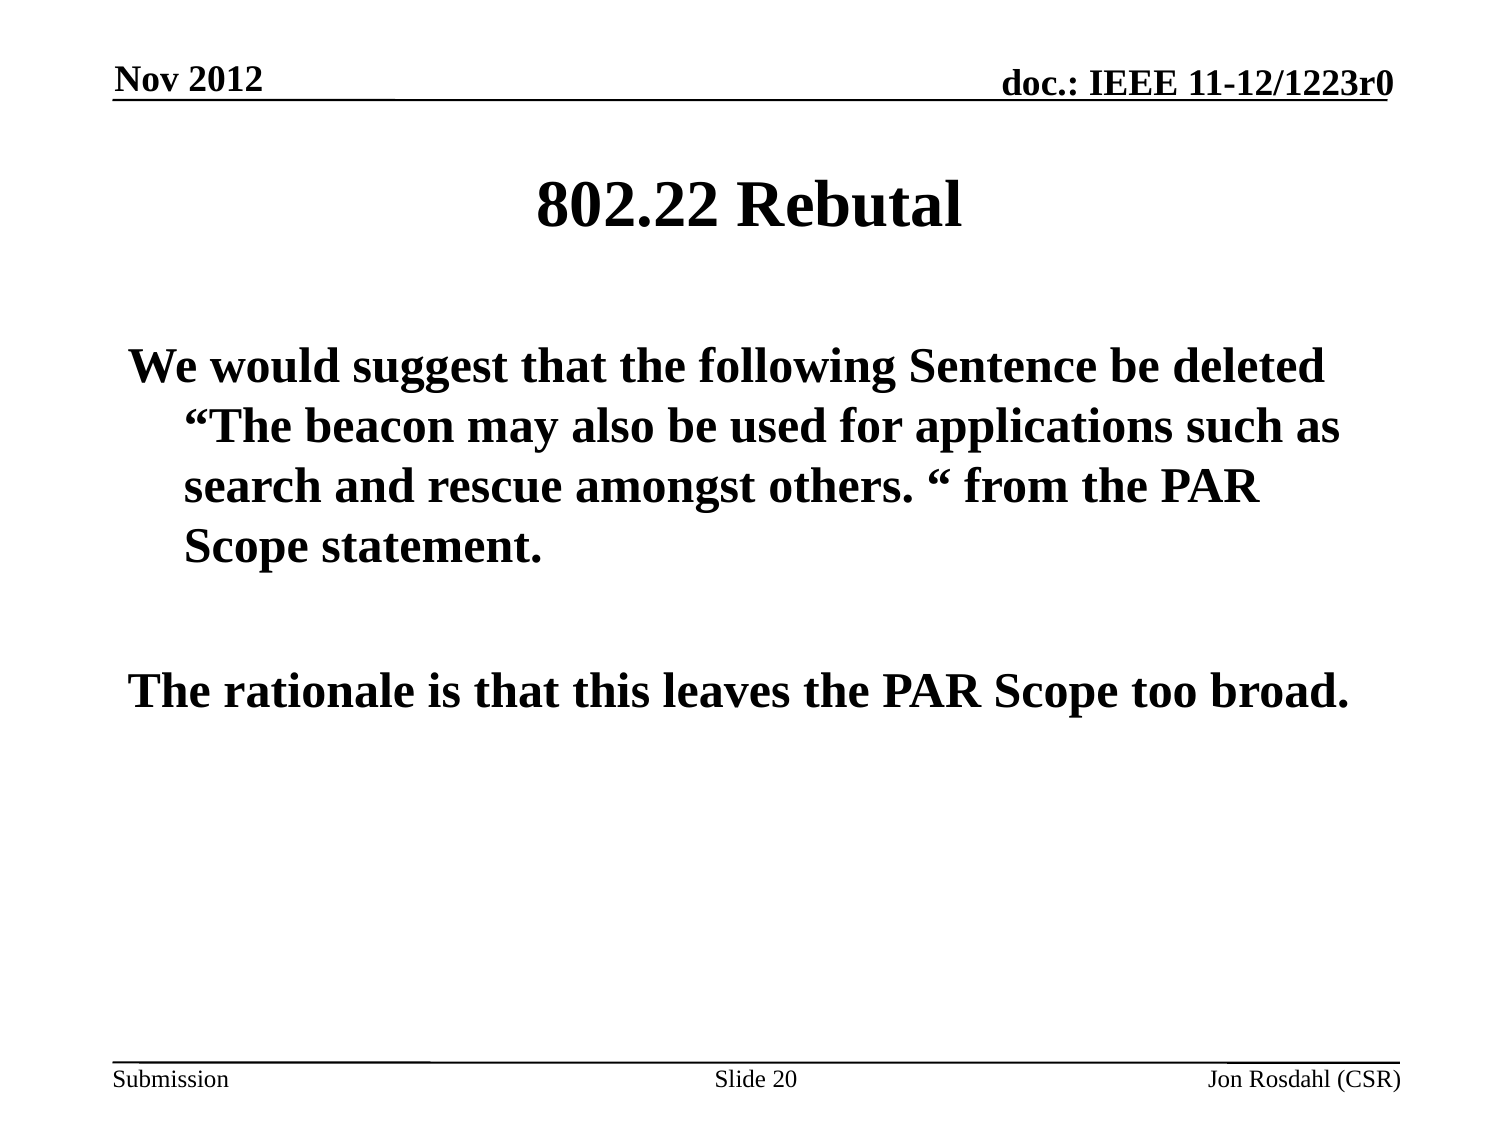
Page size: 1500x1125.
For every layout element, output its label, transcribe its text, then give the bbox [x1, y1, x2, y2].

footer Jon Rosdahl (CSR) [878, 1061, 1402, 1093]
slide_number Slide 20 [712, 1061, 800, 1123]
title 802.22 Rebutal [112, 112, 1388, 288]
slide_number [114, 54, 423, 100]
list We would suggest that the following Sentence be deleted “The beacon may also be used for applications such as search and rescue amongst others. “ from the PAR Scope statement. The rationale is that this leaves the PAR Scope too broad. [112, 324, 1388, 1000]
